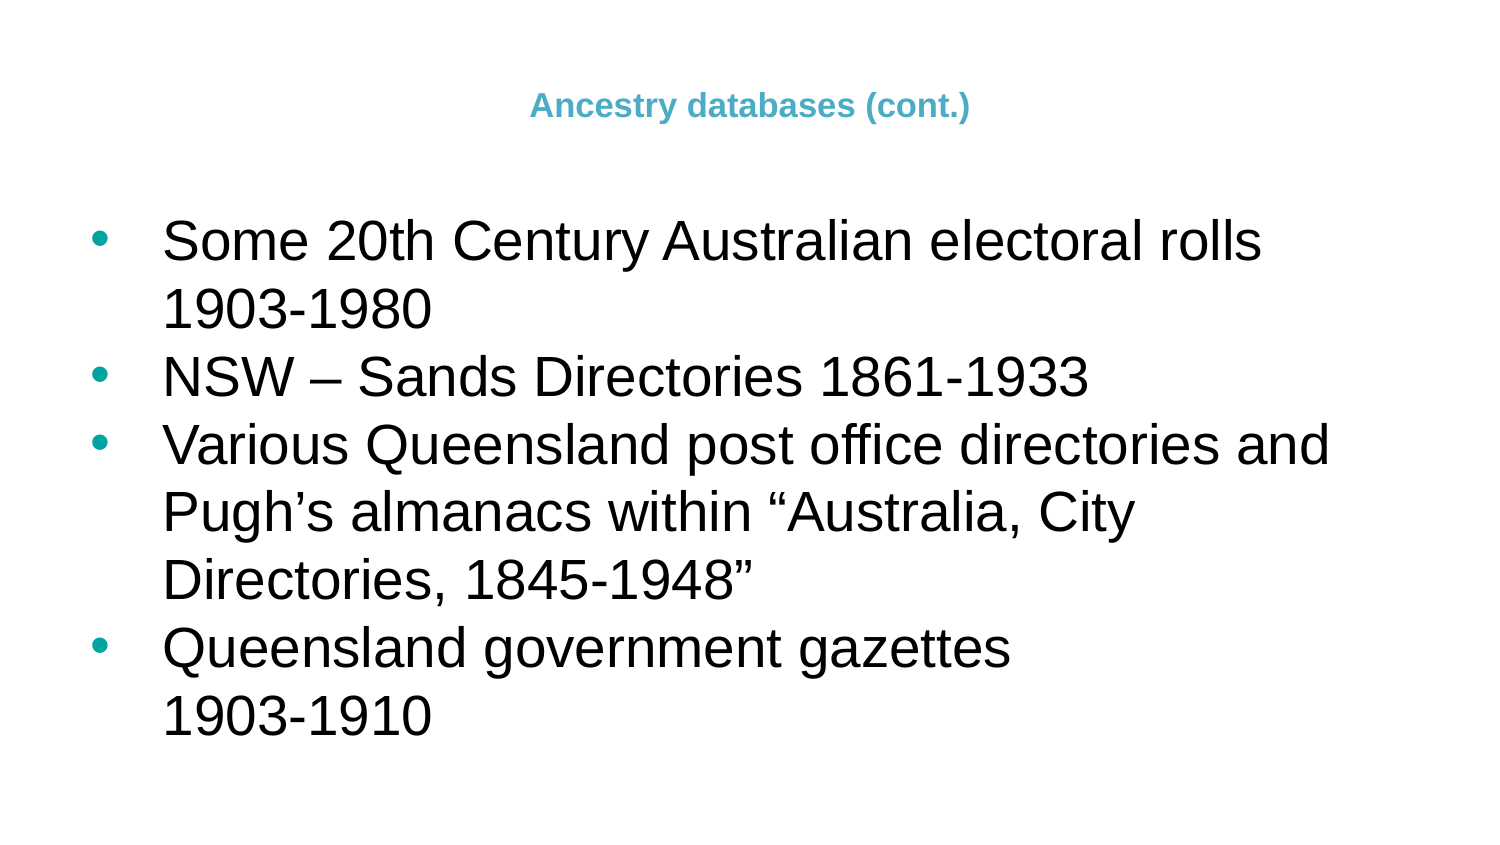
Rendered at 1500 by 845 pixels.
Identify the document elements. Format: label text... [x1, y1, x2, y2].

list Some 20th Century Australian electoral rolls 1903-1980 NSW – Sands Directories 1861-1933 Various Queensland post office directories and Pugh’s almanacs within “Australia, City Directories, 1845-1948” Queensland government gazettes 1903-1910 [75, 196, 1425, 754]
title Ancestry databases (cont.) [75, 33, 1425, 175]
